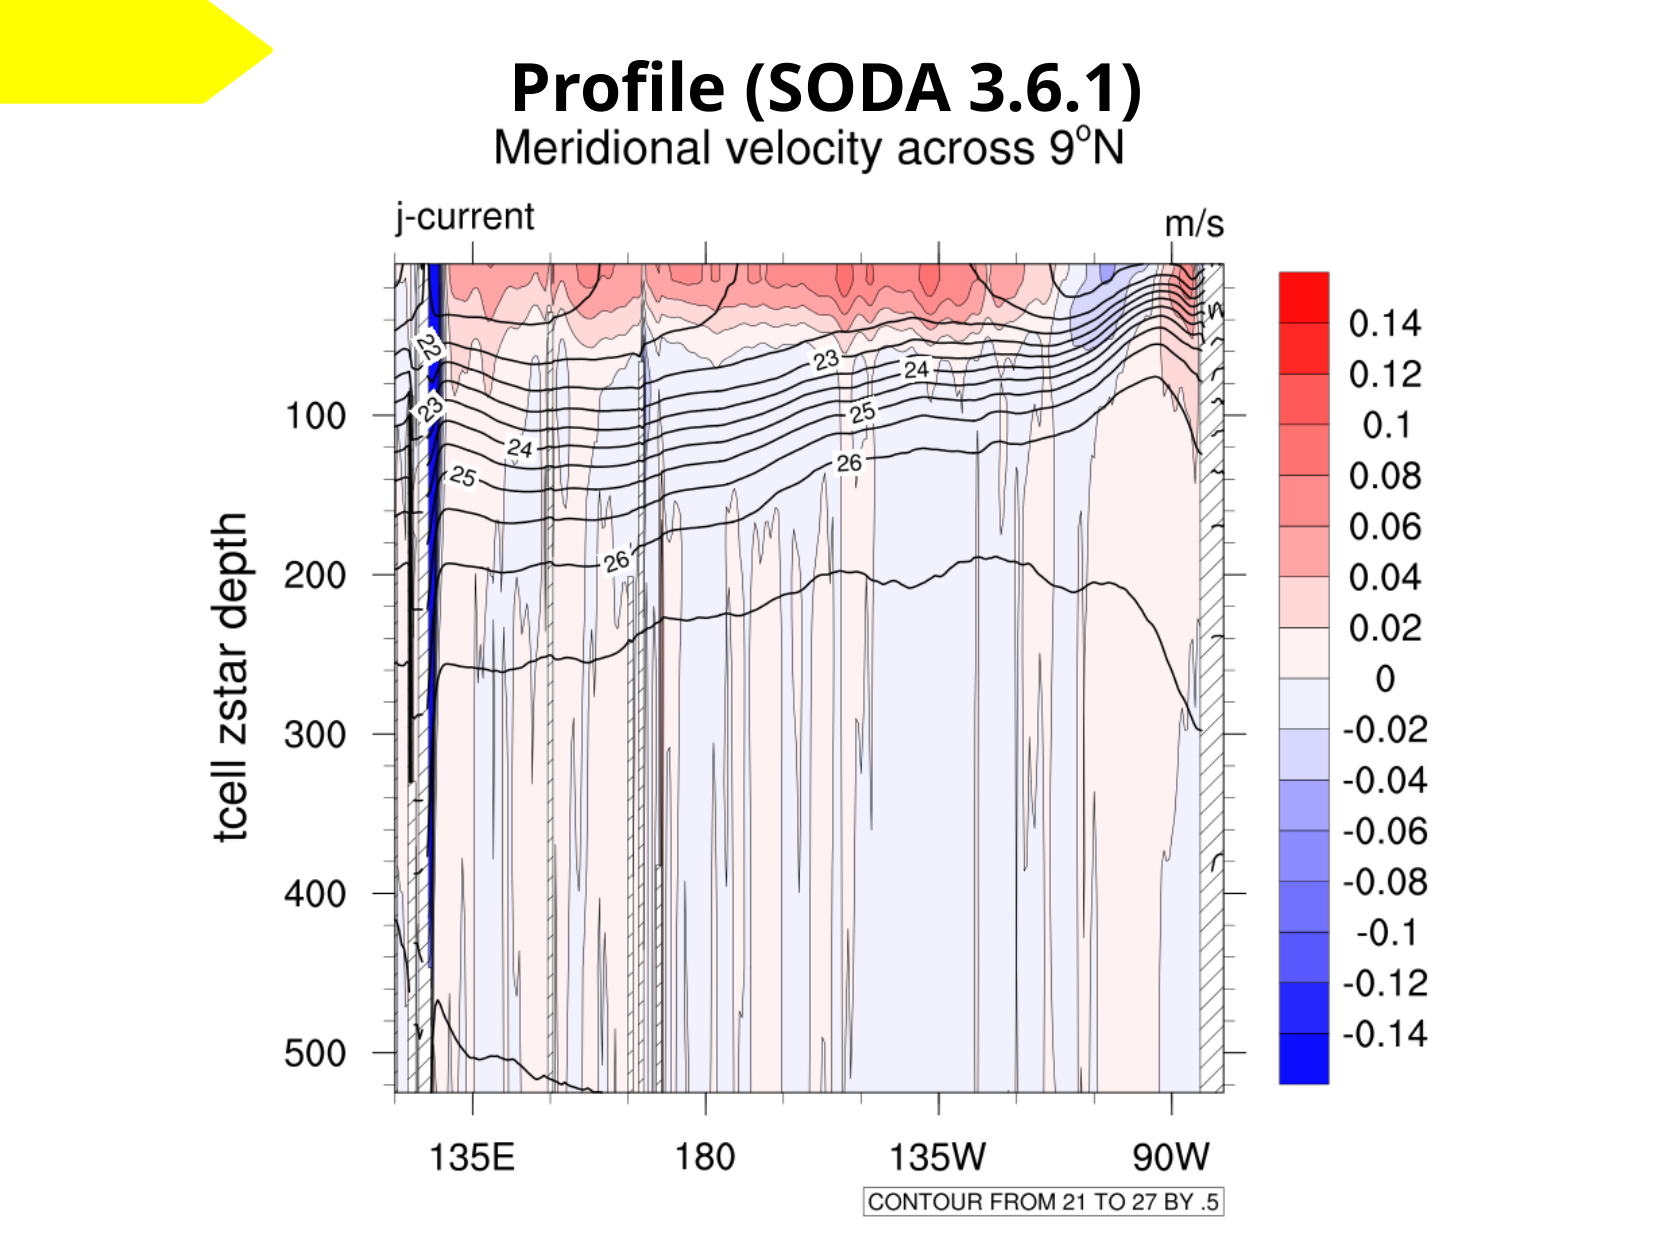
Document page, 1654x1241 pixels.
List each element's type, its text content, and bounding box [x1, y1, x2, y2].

text_box [0, 0, 271, 101]
text_box Profile (SODA 3.6.1) [82, 34, 1571, 136]
picture [119, 104, 1501, 1241]
